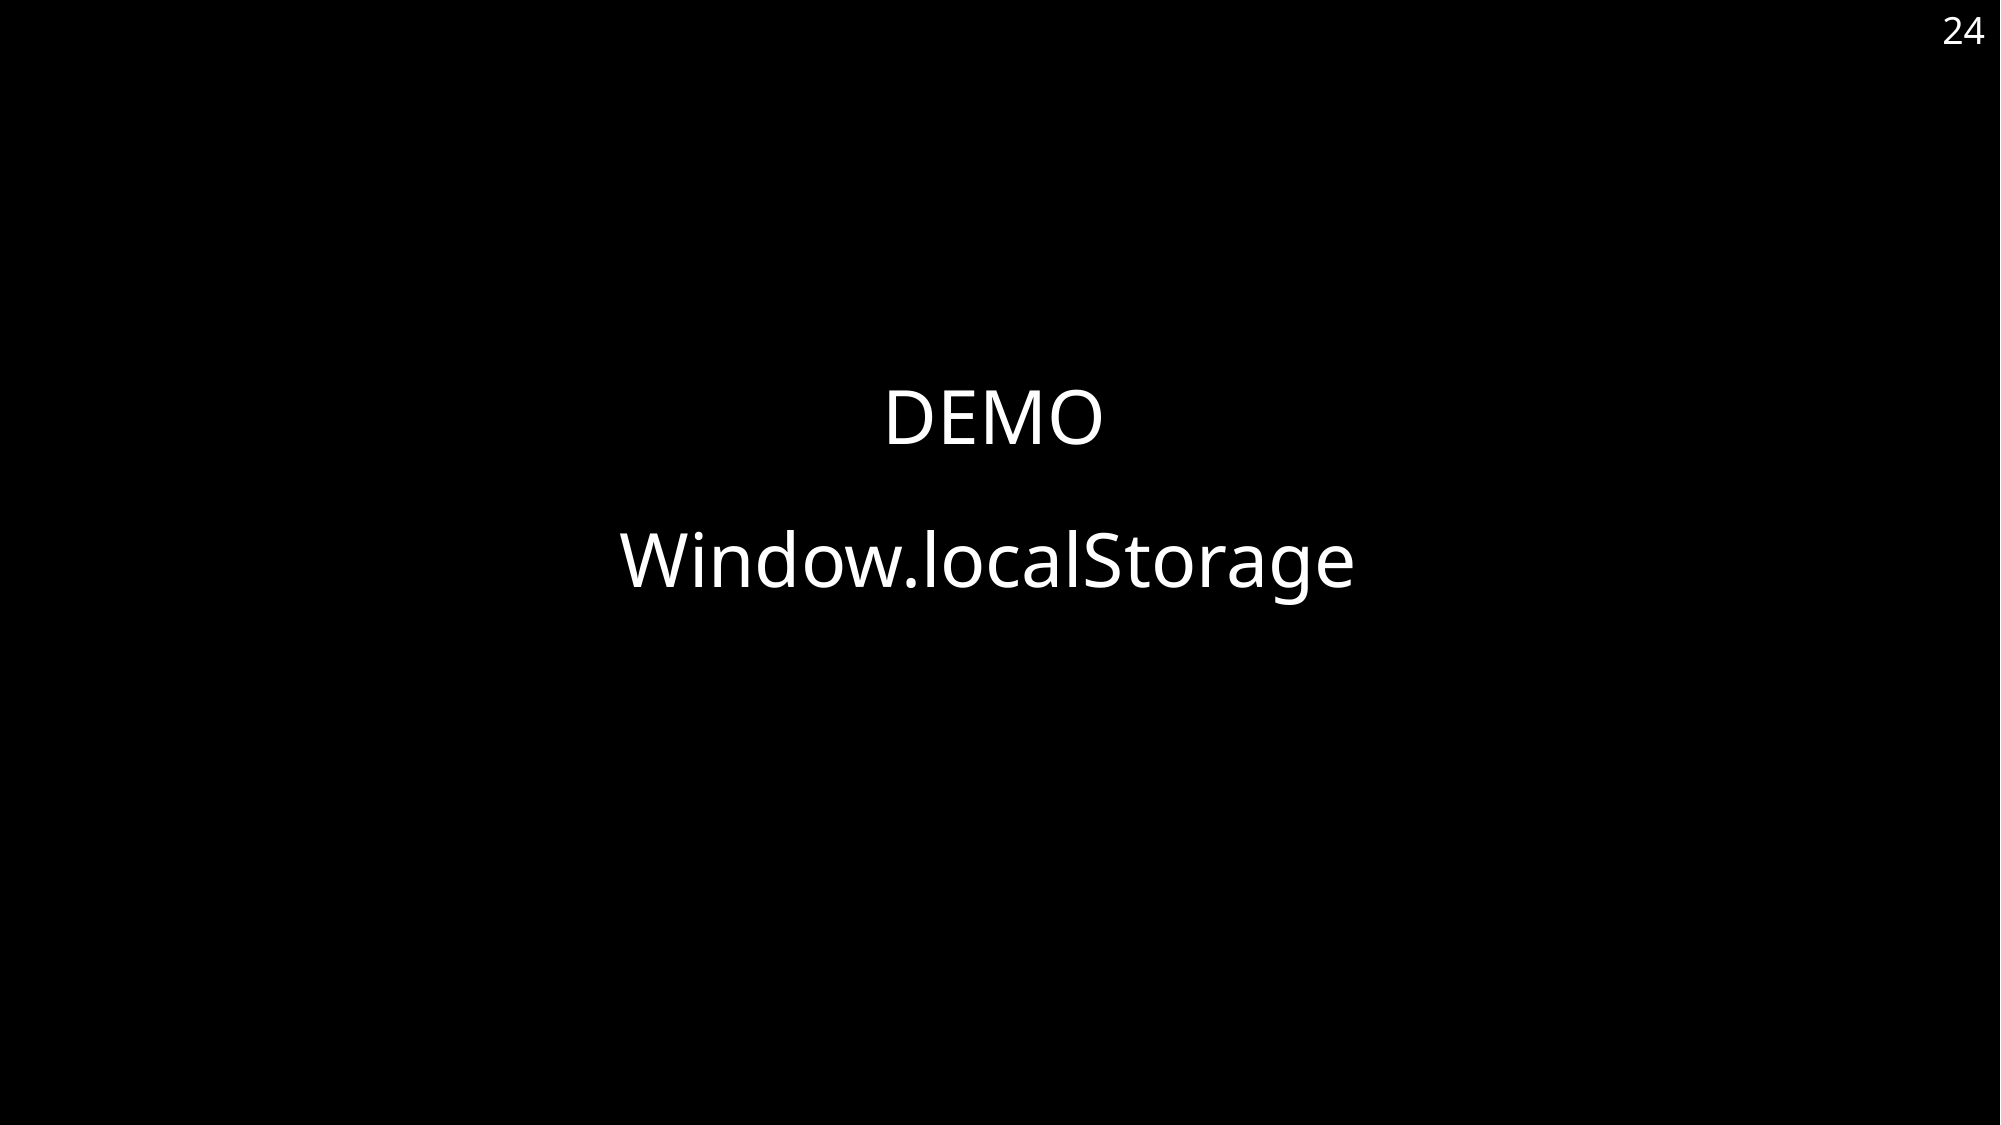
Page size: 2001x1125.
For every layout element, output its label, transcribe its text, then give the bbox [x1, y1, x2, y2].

list Window.localStorage [232, 515, 1745, 823]
slide_number 24 [1567, 0, 2000, 60]
list Demo [373, 350, 1615, 492]
